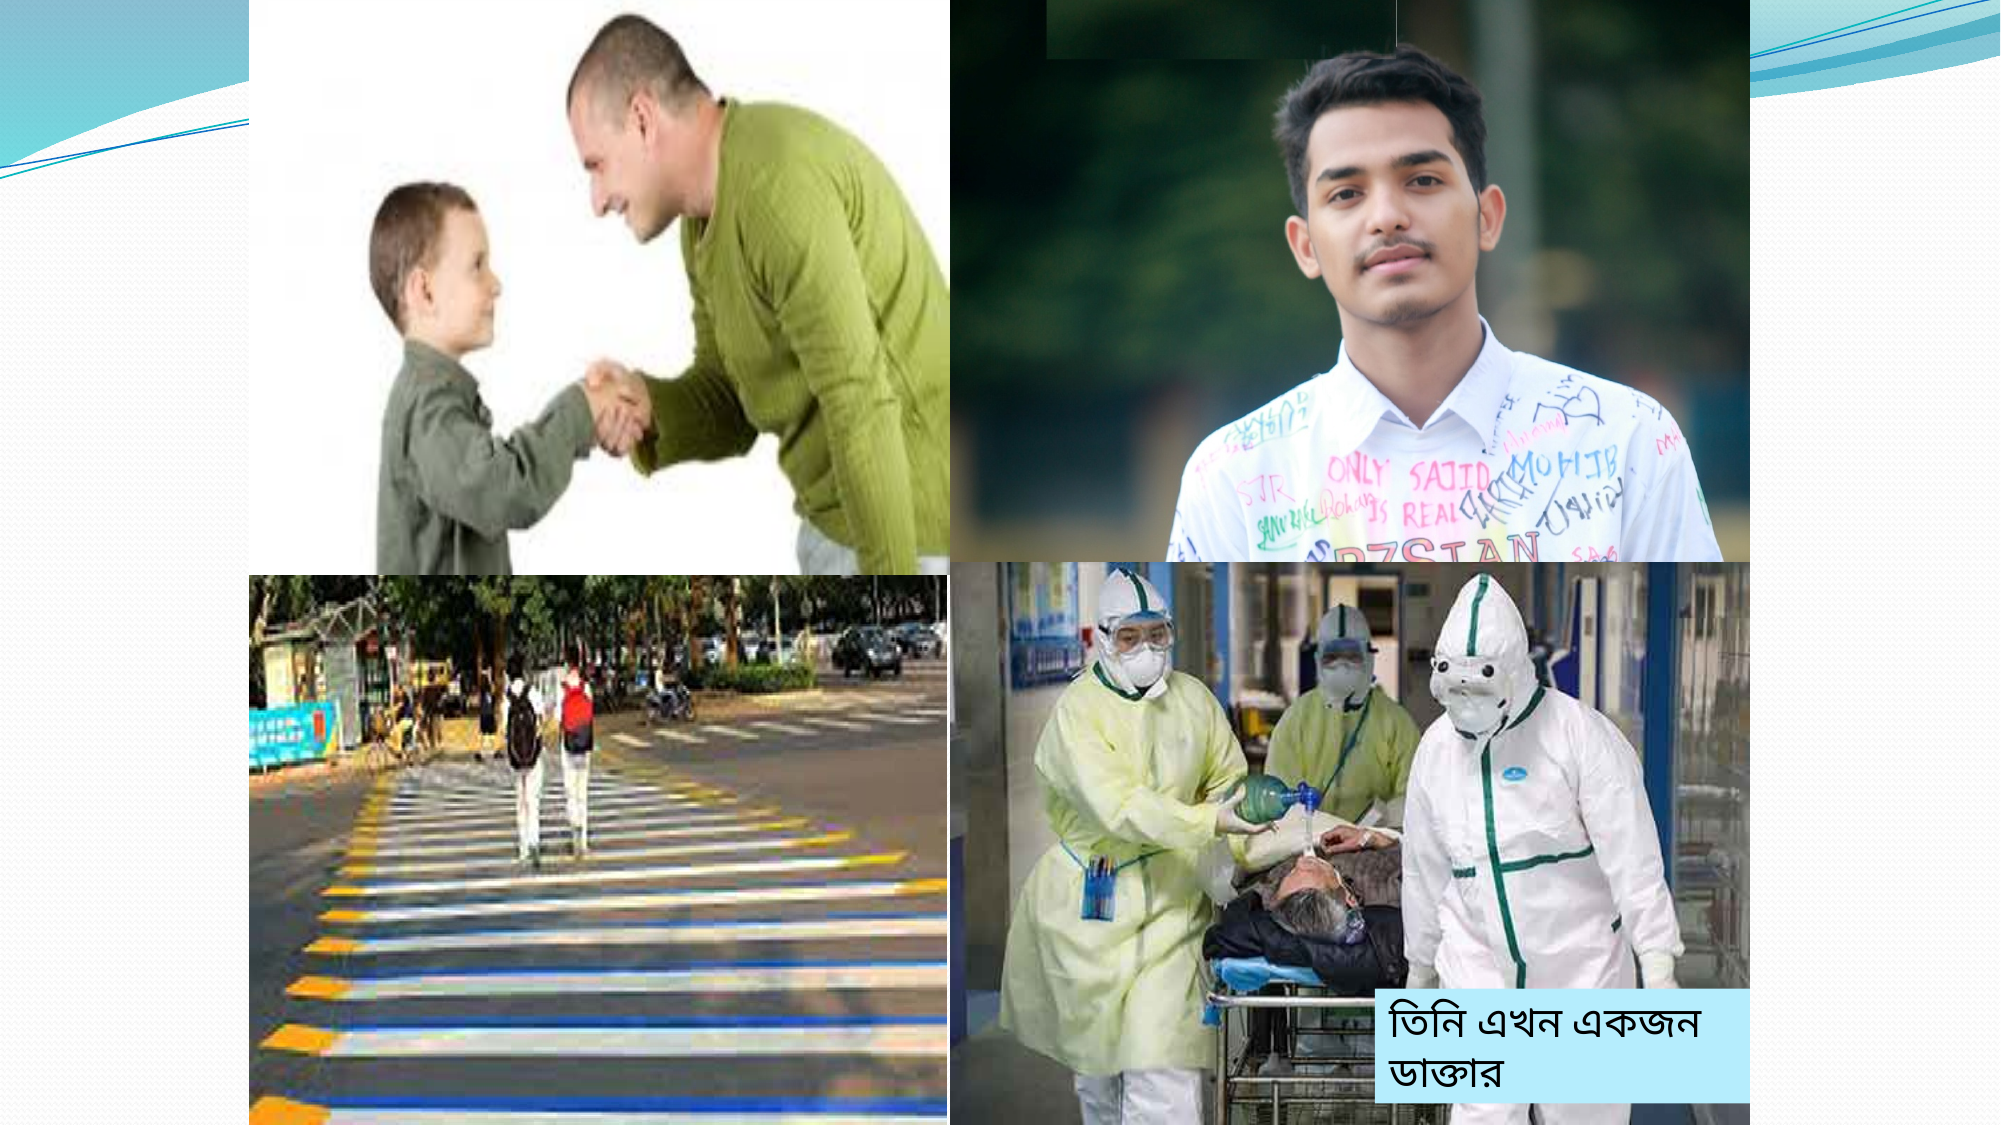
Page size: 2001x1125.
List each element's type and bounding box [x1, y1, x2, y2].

picture [249, 585, 944, 1125]
picture [249, 0, 1751, 576]
text_box [949, 562, 1751, 1125]
